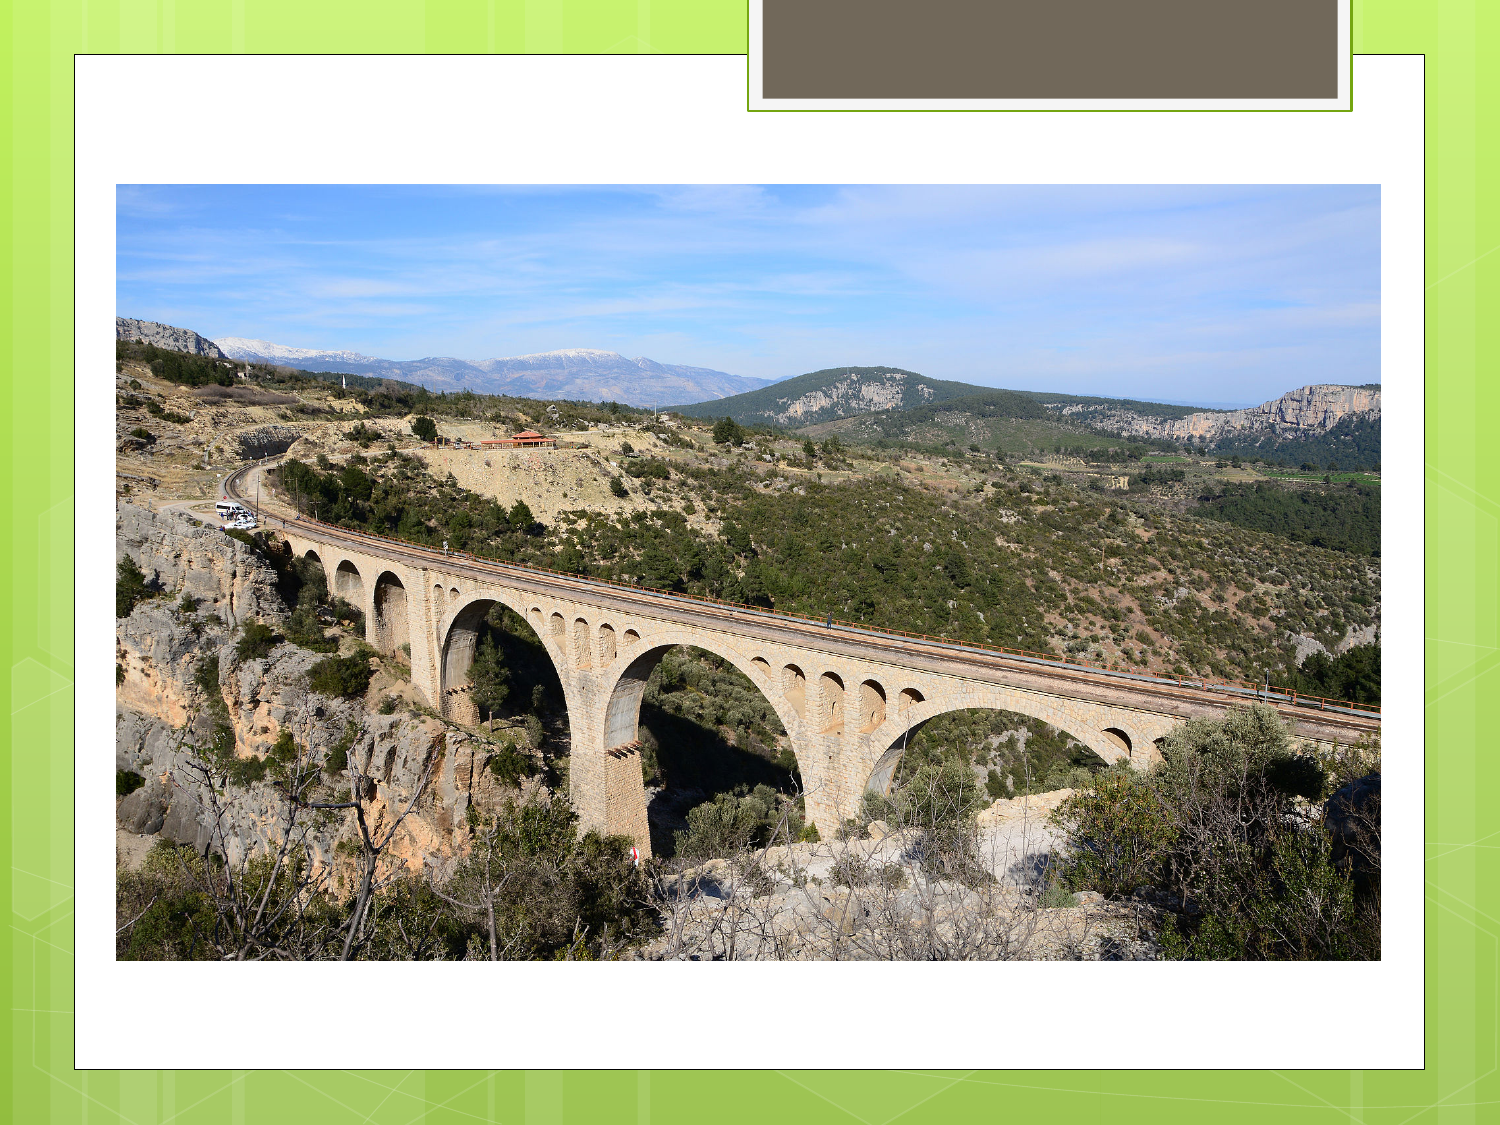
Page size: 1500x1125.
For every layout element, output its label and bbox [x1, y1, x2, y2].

picture [116, 184, 1381, 961]
